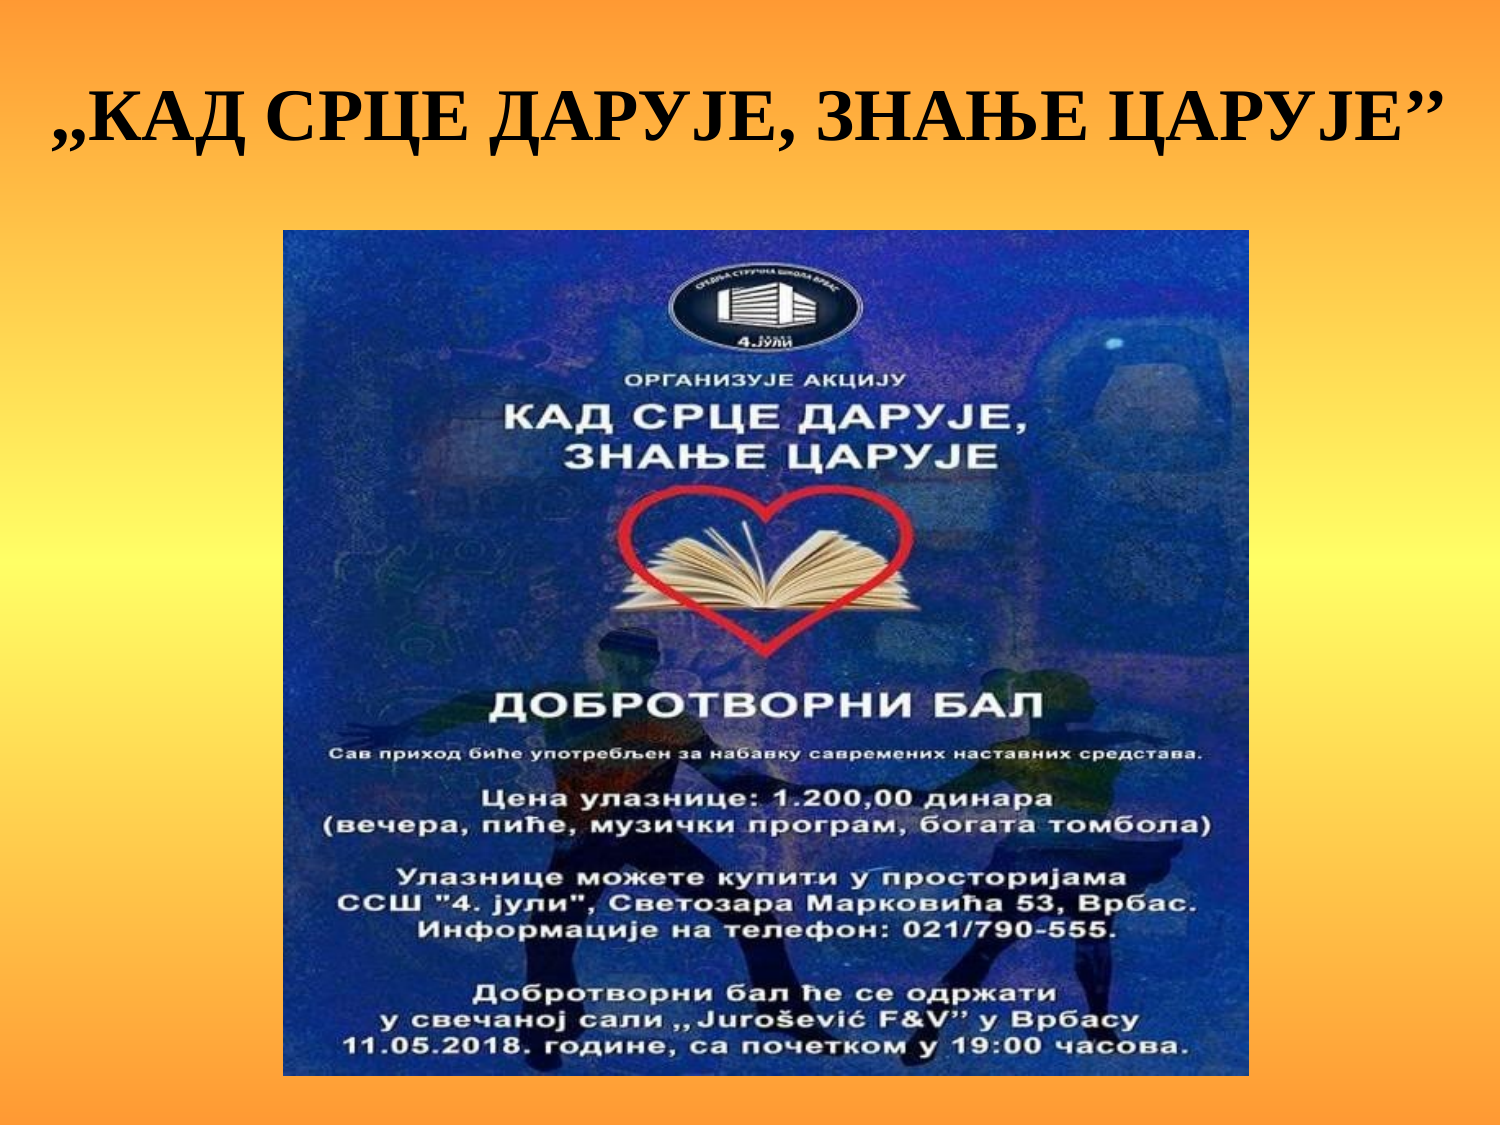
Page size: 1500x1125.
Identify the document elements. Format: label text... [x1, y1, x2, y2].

picture [283, 229, 1249, 1076]
title ,,КАД СРЦЕ ДАРУЈЕ, ЗНАЊЕ ЦАРУЈЕ’’ [0, 30, 1500, 191]
